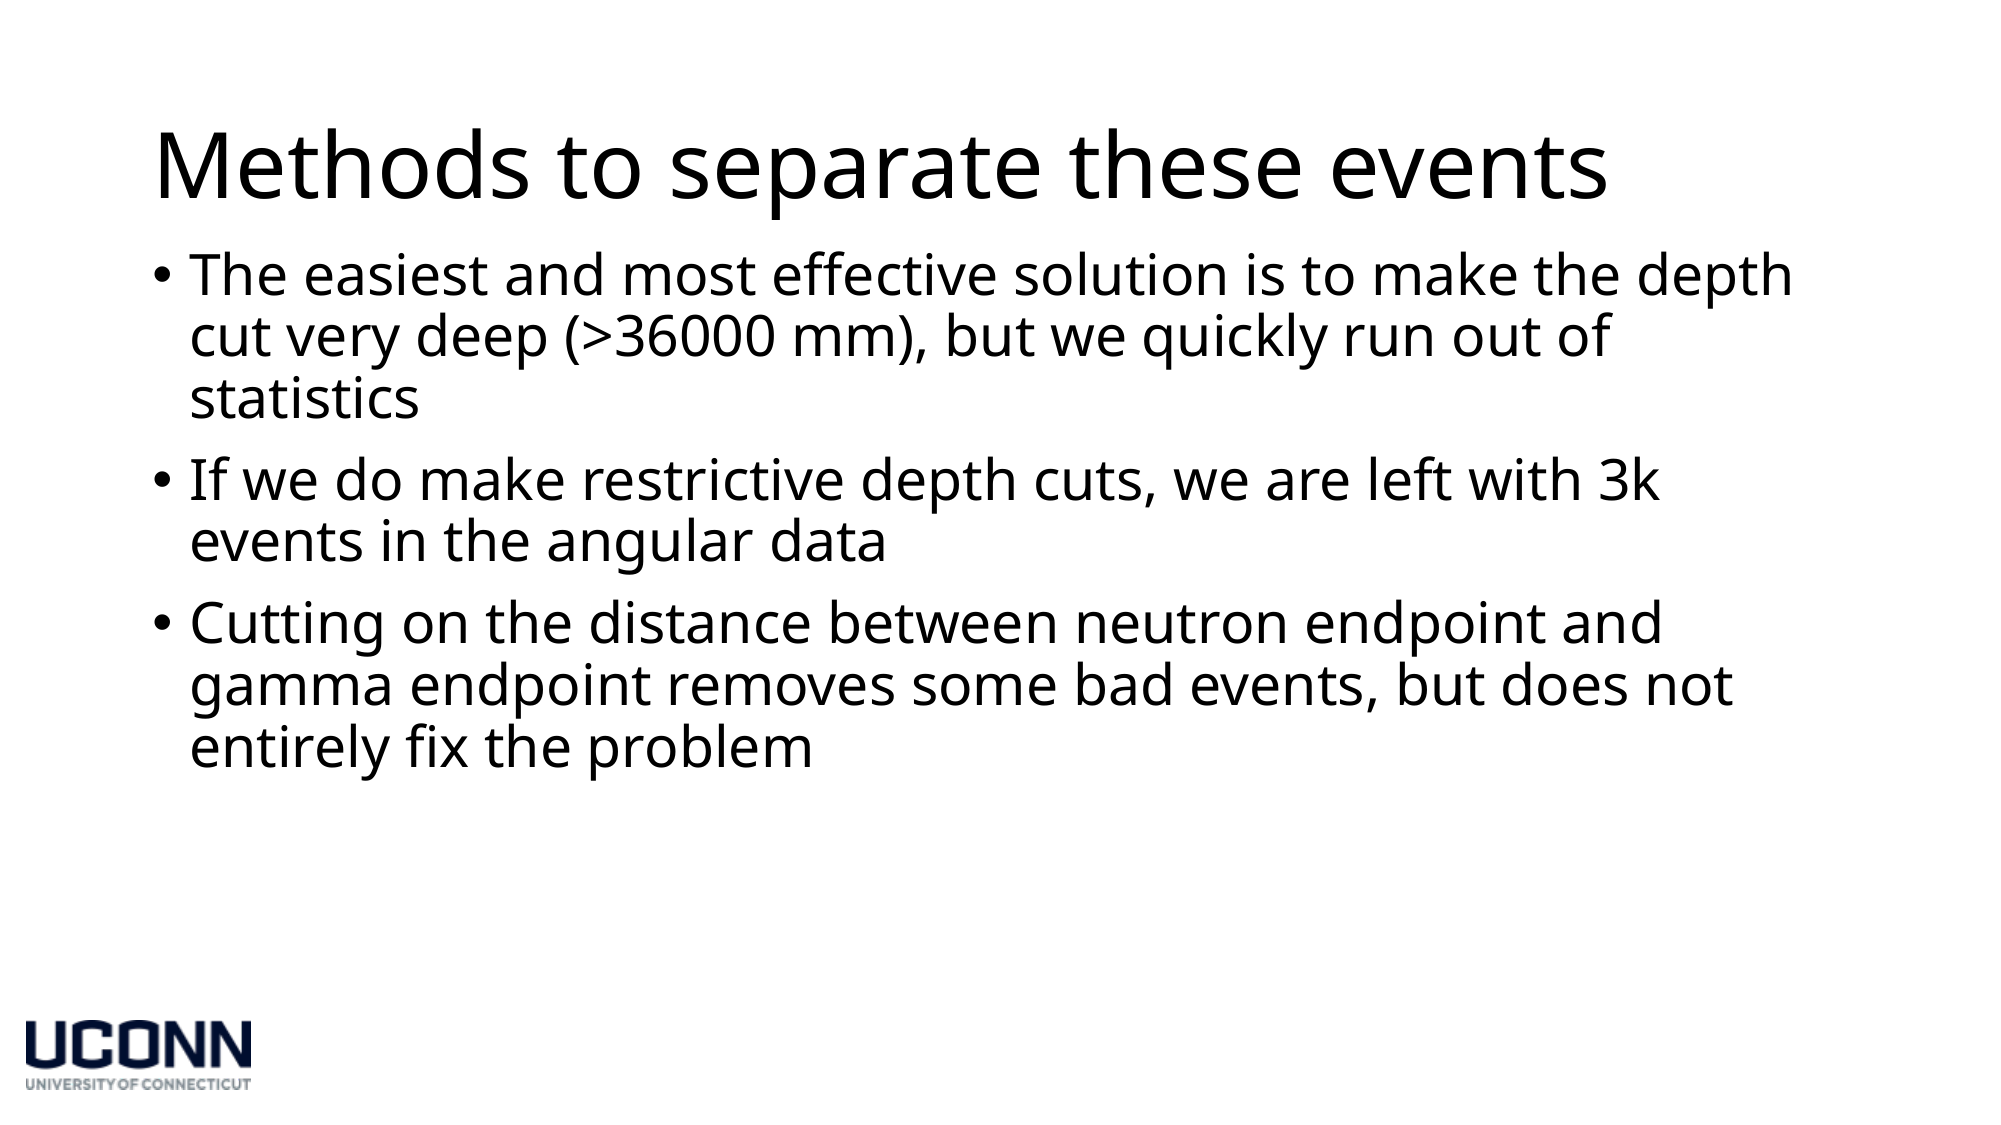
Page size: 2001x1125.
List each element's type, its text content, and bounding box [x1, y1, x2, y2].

list The easiest and most effective solution is to make the depth cut very deep (>36000 mm), but we quickly run out of statistics If we do make restrictive depth cuts, we are left with 3k events in the angular data Cutting on the distance between neutron endpoint and gamma endpoint removes some bad events, but does not entirely fix the problem [137, 238, 1826, 788]
picture [26, 1020, 251, 1090]
title Methods to separate these events [137, 59, 1863, 278]
